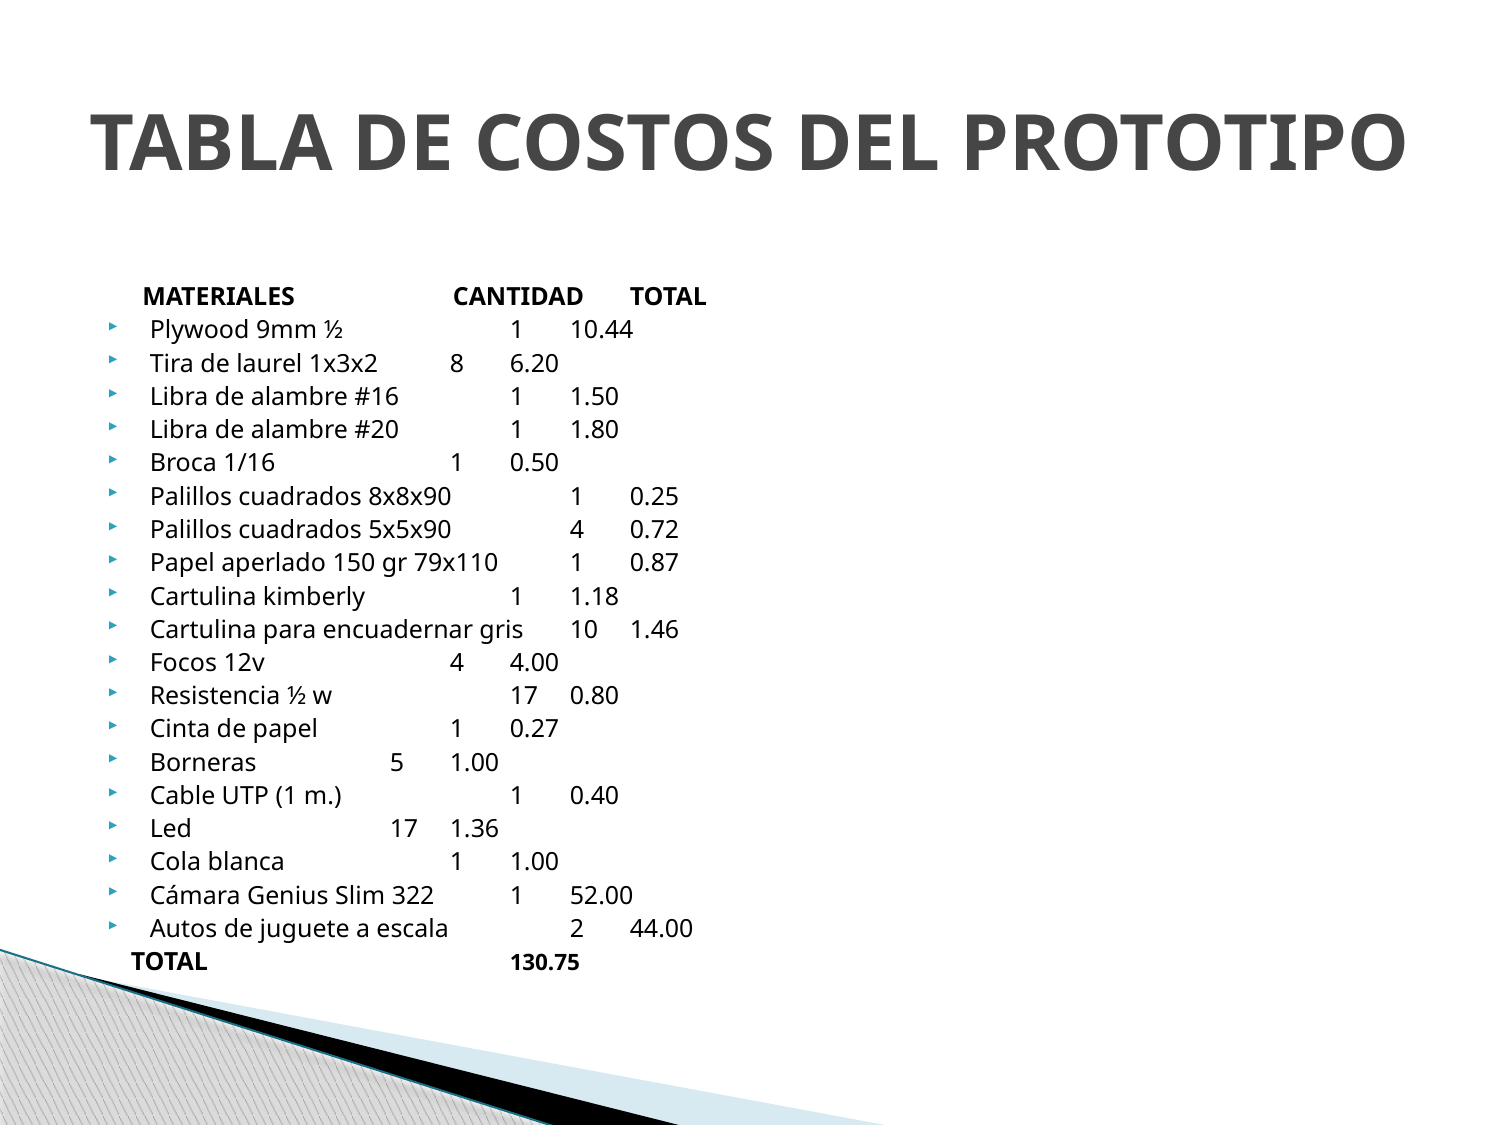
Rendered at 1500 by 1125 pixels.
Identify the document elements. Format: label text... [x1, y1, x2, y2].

list MATERIALES CANTIDAD TOTAL Plywood 9mm ½ 1 10.44 Tira de laurel 1x3x2 8 6.20 Libra de alambre #16 1 1.50 Libra de alambre #20 1 1.80 Broca 1/16 1 0.50 Palillos cuadrados 8x8x90 1 0.25 Palillos cuadrados 5x5x90 4 0.72 Papel aperlado 150 gr 79x110 1 0.87 Cartulina kimberly 1 1.18 Cartulina para encuadernar gris 10 1.46 Focos 12v 4 4.00 Resistencia ½ w 17 0.80 Cinta de papel 1 0.27 Borneras 5 1.00 Cable UTP (1 m.) 1 0.40 Led 17 1.36 Cola blanca 1 1.00 Cámara Genius Slim 322 1 52.00 Autos de juguete a escala 2 44.00 TOTAL 130.75 [75, 243, 1425, 986]
title TABLA DE COSTOS DEL PROTOTIPO [75, 45, 1425, 233]
